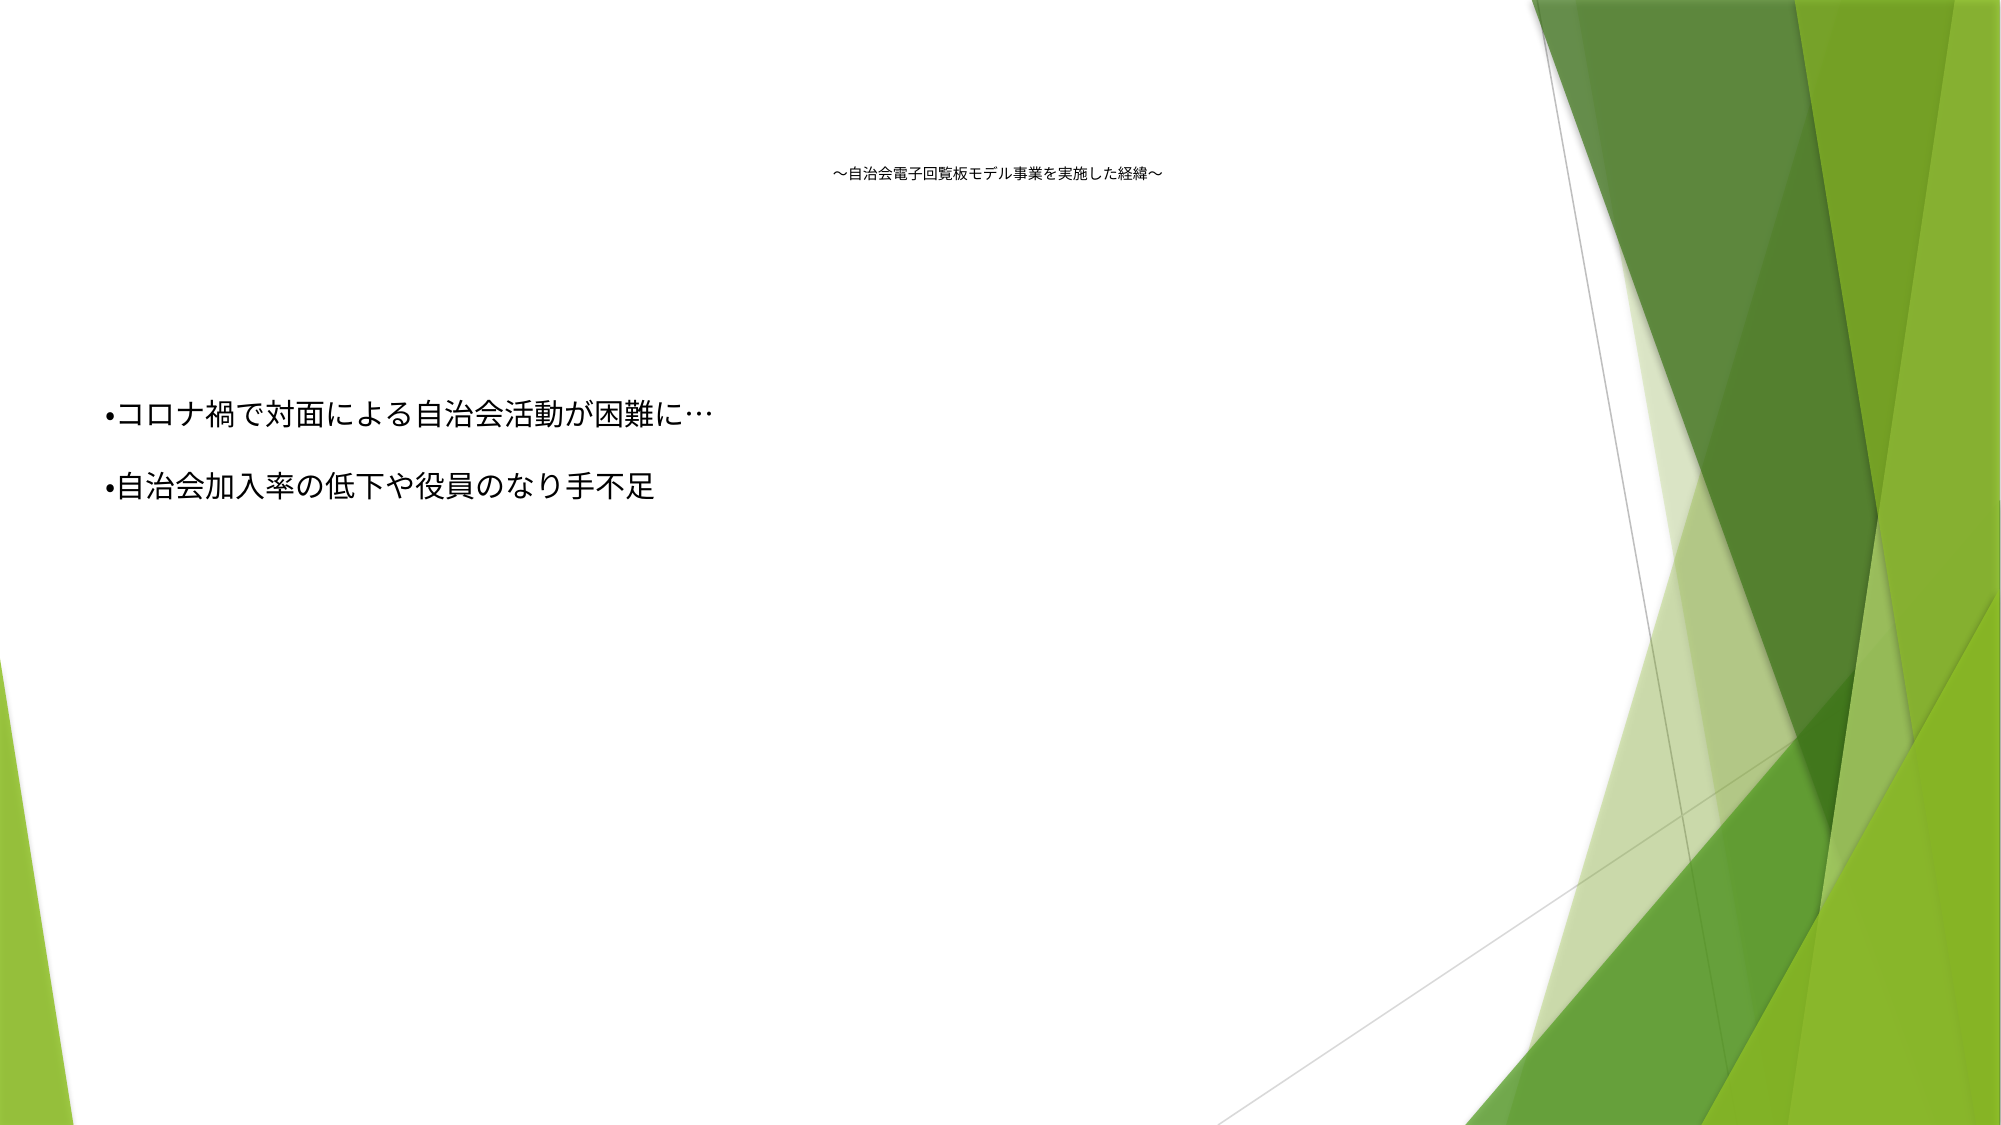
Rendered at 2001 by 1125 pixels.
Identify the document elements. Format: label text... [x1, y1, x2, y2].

text_box ・コロナ禍で対面による自治会活動が困難に… ・自治会加入率の低下や役員のなり手不足 [0, 387, 2000, 611]
title ～自治会電子回覧板モデル事業を実施した経緯～ [0, 157, 1998, 259]
